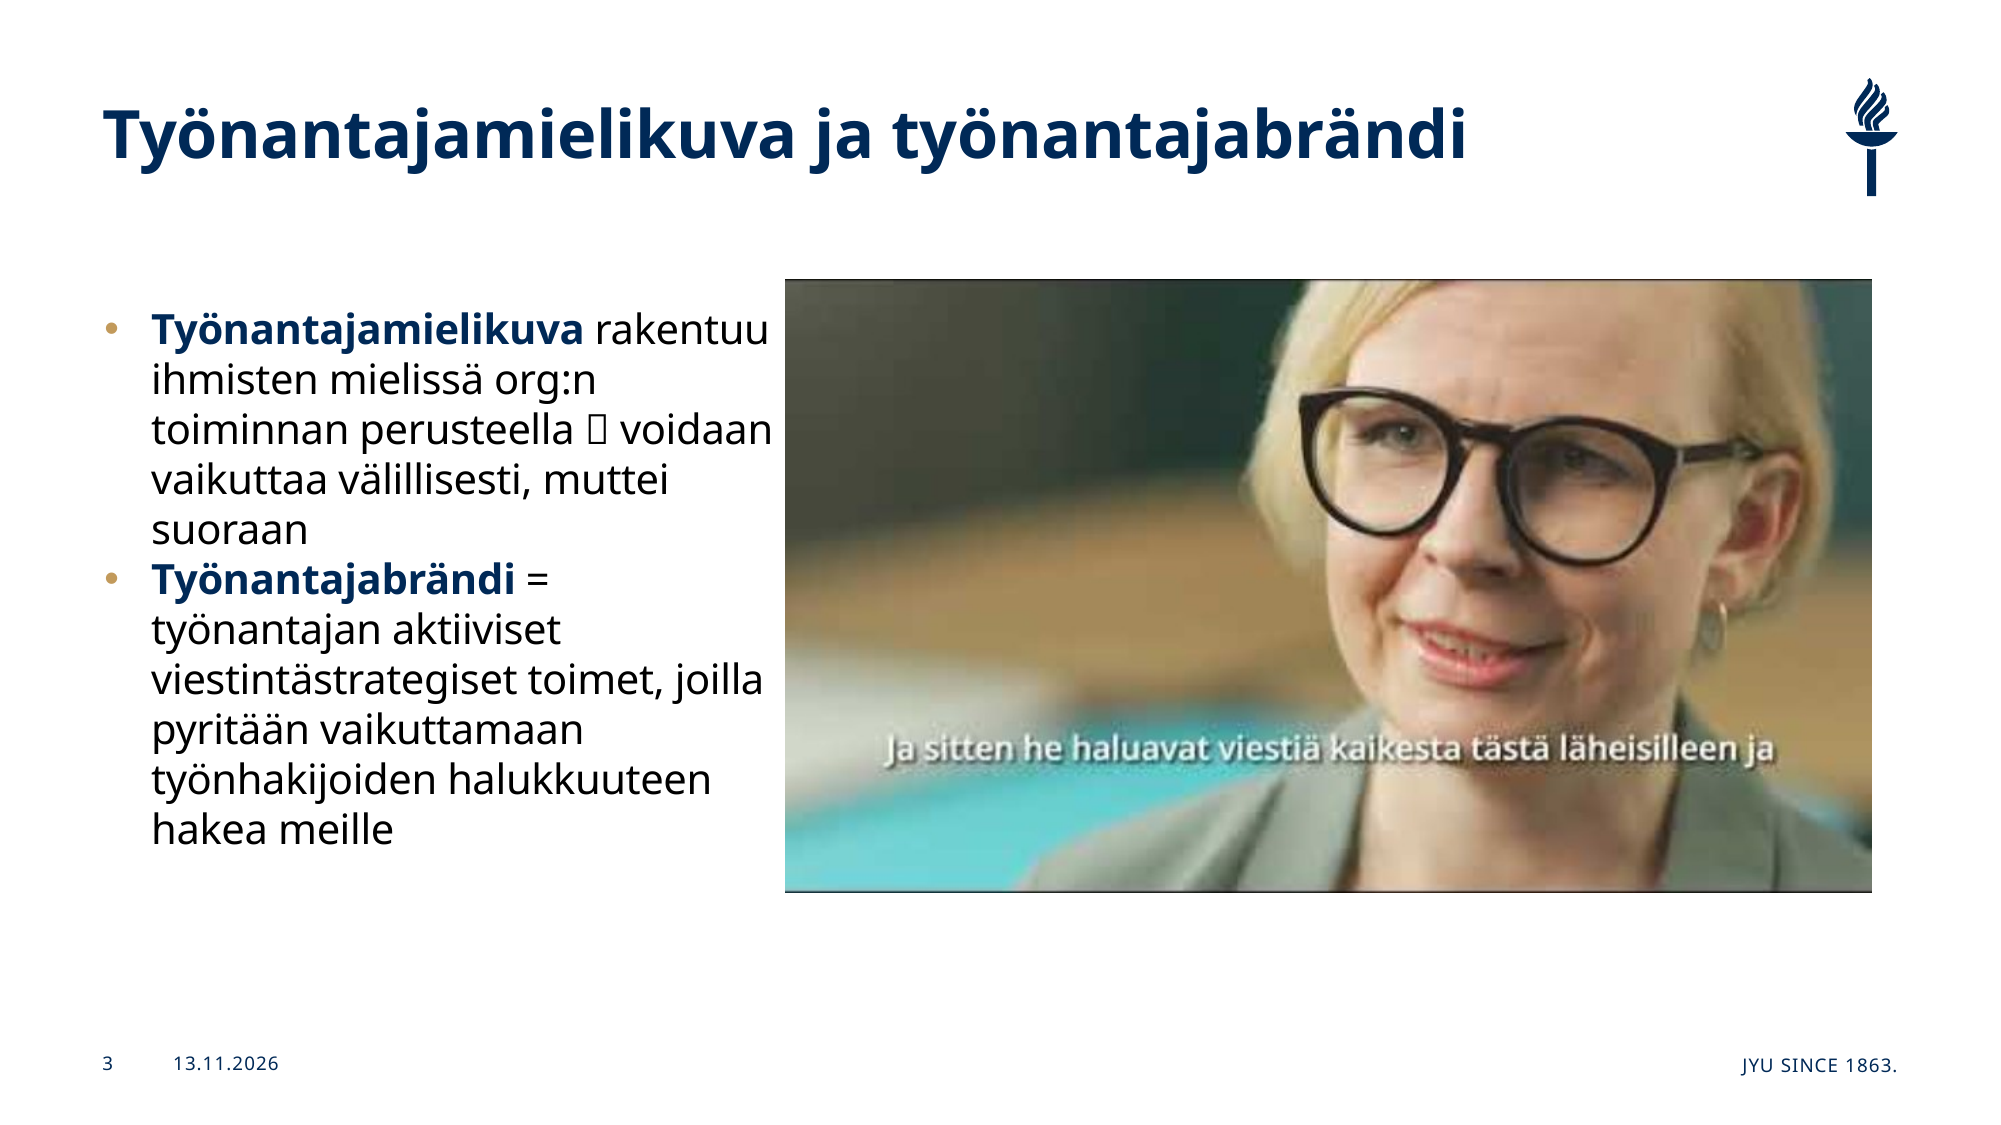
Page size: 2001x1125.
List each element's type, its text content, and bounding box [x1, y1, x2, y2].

slide_number 3 [102, 1046, 174, 1083]
title Työnantajamielikuva ja työnantajabrändi [102, 100, 1745, 220]
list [784, 278, 1872, 894]
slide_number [174, 1046, 999, 1083]
list Työnantajamielikuva rakentuu ihmisten mielissä org:n toiminnan perusteella  voidaan vaikuttaa välillisesti, muttei suoraan Työnantajabrändi = työnantajan aktiiviset viestintästrategiset toimet, joilla pyritään vaikuttamaan työnhakijoiden halukkuuteen hakea meille [104, 302, 776, 917]
footer JYU Since 1863. [999, 1046, 1898, 1083]
